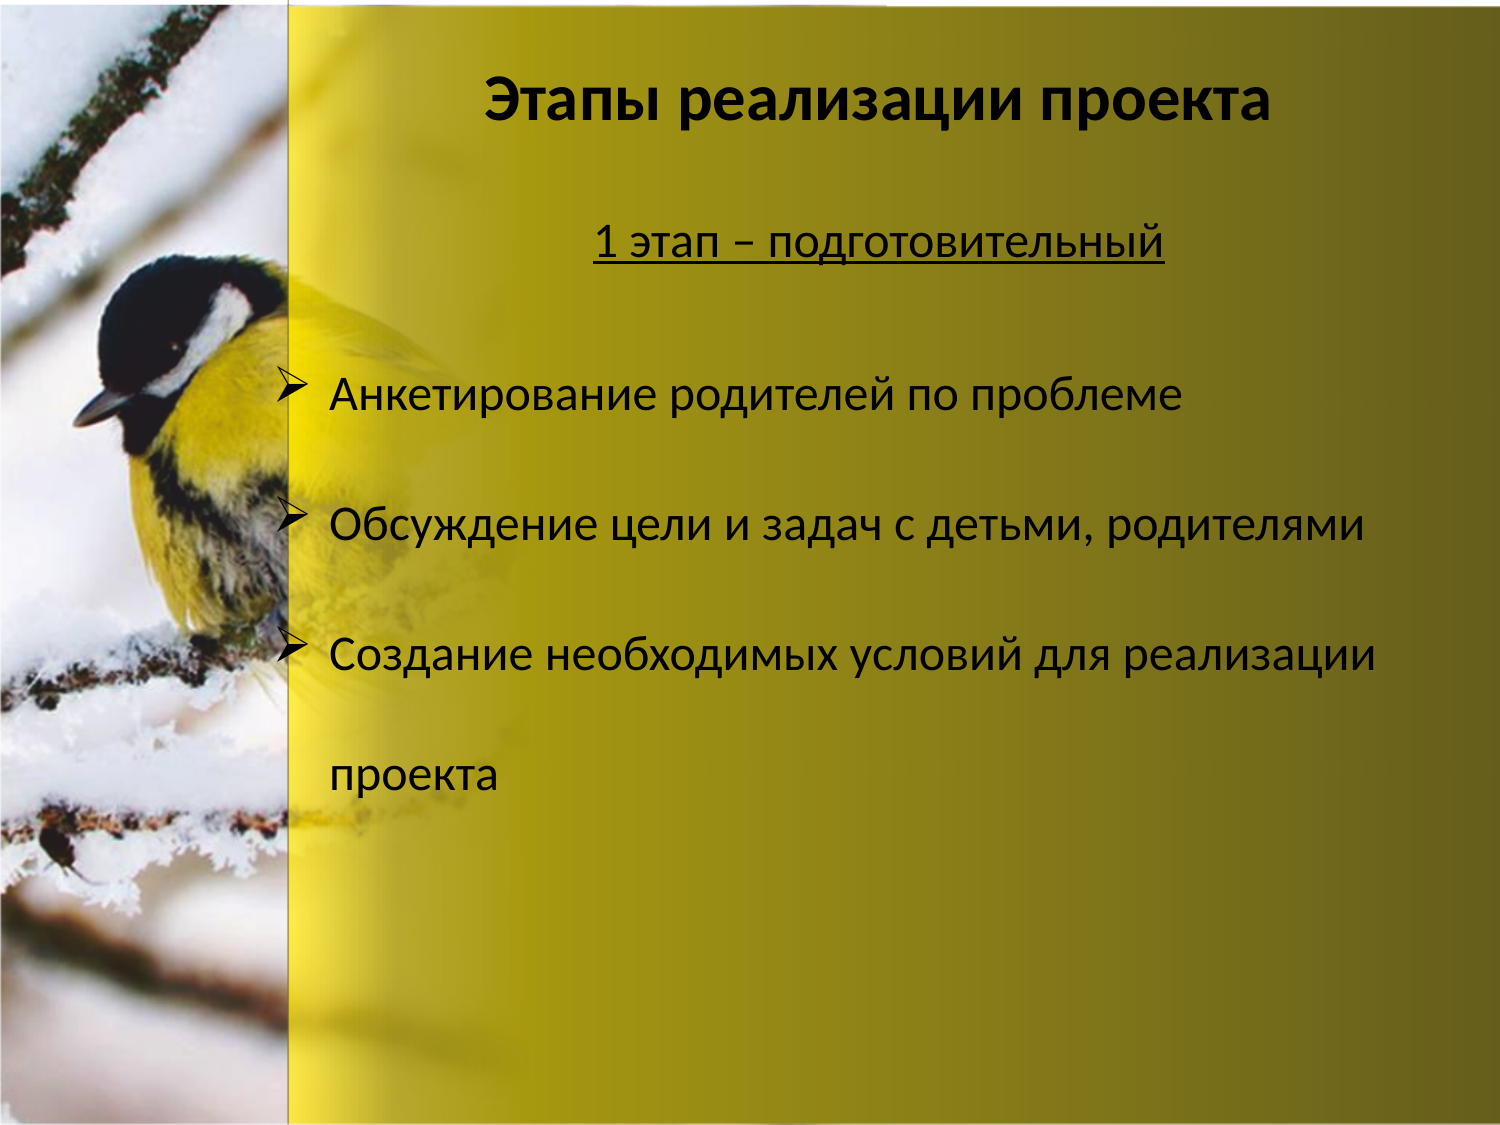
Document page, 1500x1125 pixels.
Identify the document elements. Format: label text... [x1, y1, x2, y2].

list Анкетирование родителей по проблеме Обсуждение цели и задач с детьми, родителями Создание необходимых условий для реализации проекта [257, 292, 1500, 989]
text_box 1 этап – подготовительный [257, 199, 1500, 275]
title Этапы реализации проекта [257, 0, 1500, 188]
picture [0, 0, 1500, 1125]
